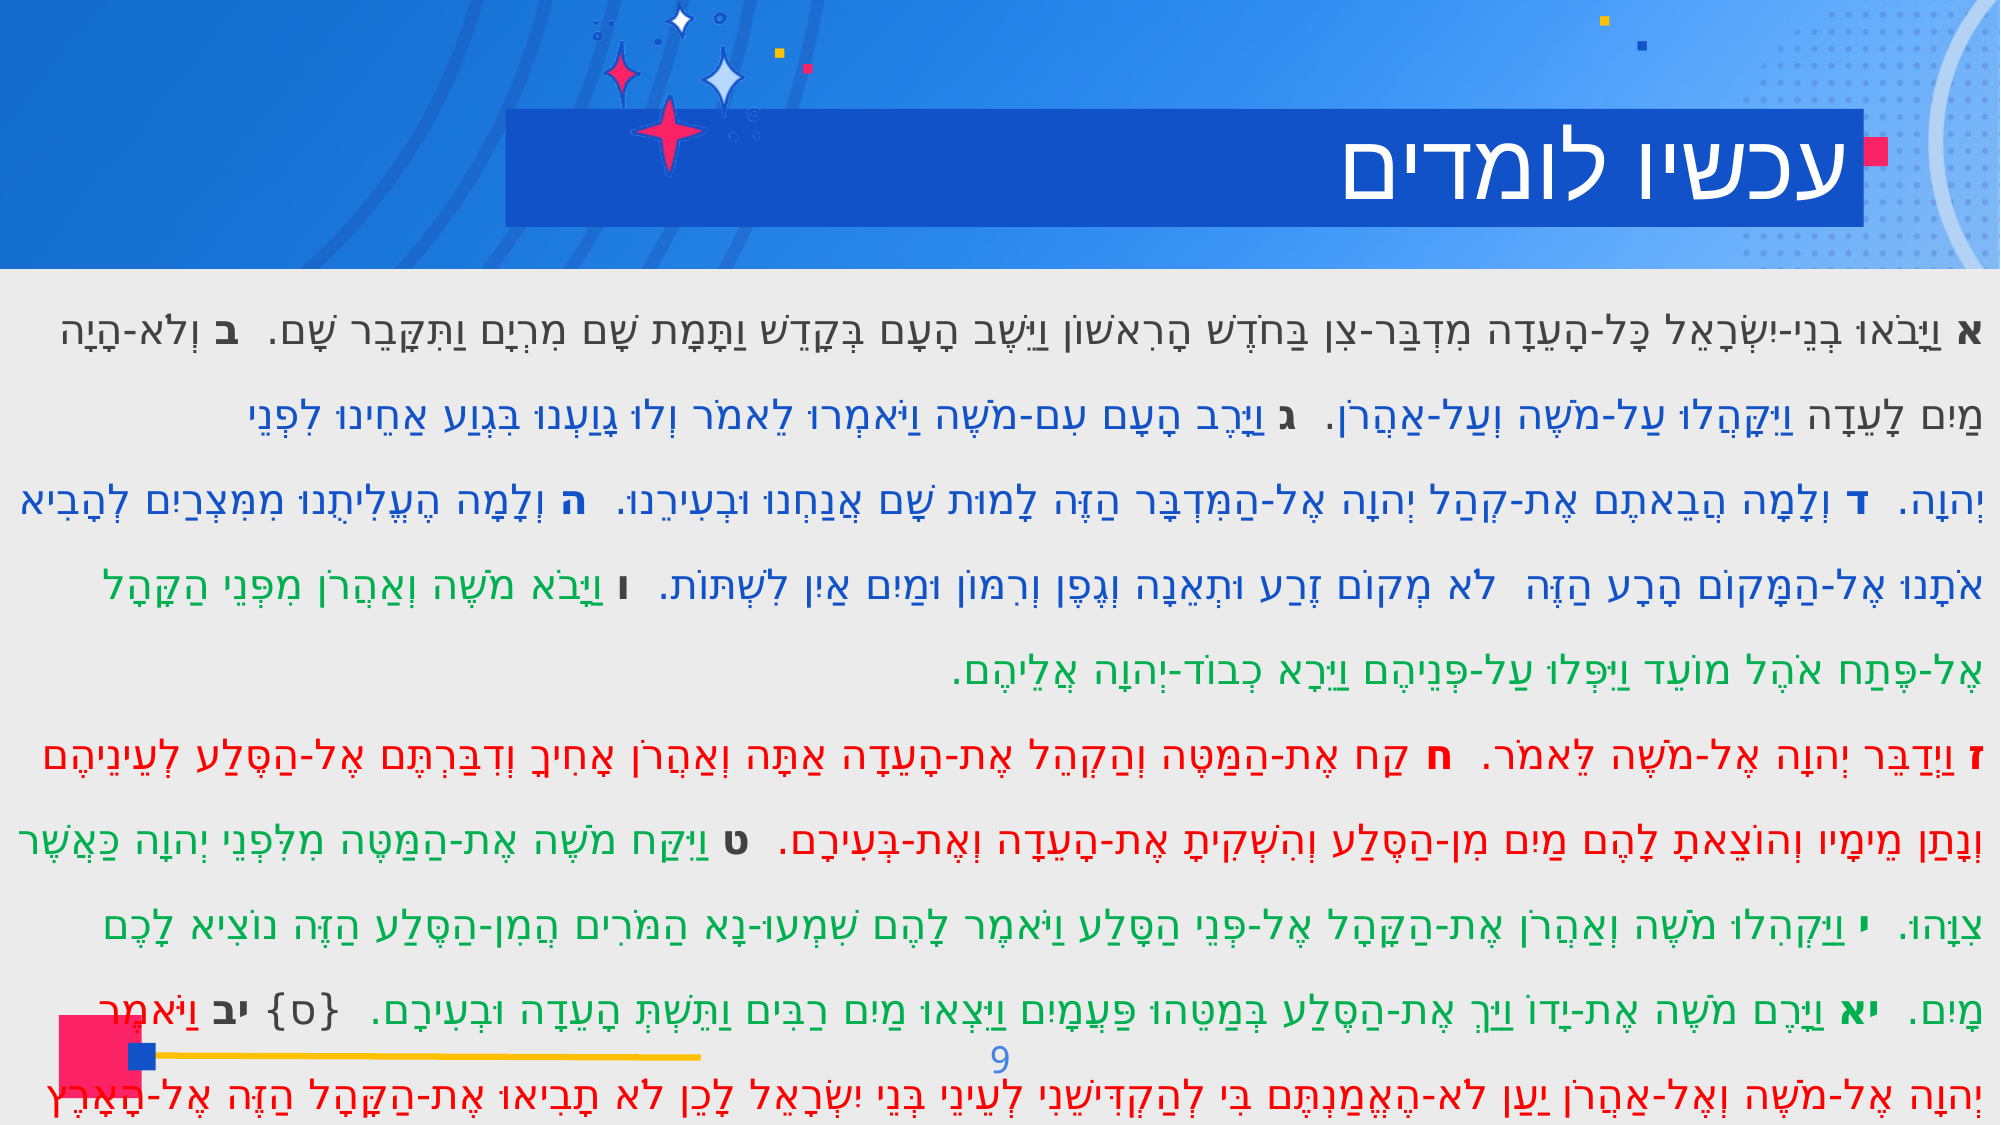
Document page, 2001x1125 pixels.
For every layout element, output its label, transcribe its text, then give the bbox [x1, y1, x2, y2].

list א וַיָּבֹאוּ בְנֵי-יִשְׂרָאֵל כָּל-הָעֵדָה מִדְבַּר-צִן בַּחֹדֶשׁ הָרִאשׁוֹן וַיֵּשֶׁב הָעָם בְּקָדֵשׁ וַתָּמָת שָׁם מִרְיָם וַתִּקָּבֵר שָׁם. ב וְלֹא-הָיָה מַיִם לָעֵדָה וַיִּקָּהֲלוּ עַל-מֹשֶׁה וְעַל-אַהֲרֹן. ג וַיָּרֶב הָעָם עִם-מֹשֶׁה וַיֹּאמְרוּ לֵאמֹר וְלוּ גָוַעְנוּ בִּגְוַע אַחֵינוּ לִפְנֵי יְהוָה. ד וְלָמָה הֲבֵאתֶם אֶת-קְהַל יְהוָה אֶל-הַמִּדְבָּר הַזֶּה לָמוּת שָׁם אֲנַחְנוּ וּבְעִירֵנוּ. ה וְלָמָה הֶעֱלִיתֻנוּ מִמִּצְרַיִם לְהָבִיא אֹתָנוּ אֶל-הַמָּקוֹם הָרָע הַזֶּה לֹא מְקוֹם זֶרַע וּתְאֵנָה וְגֶפֶן וְרִמּוֹן וּמַיִם אַיִן לִשְׁתּוֹת. ו וַיָּבֹא מֹשֶׁה וְאַהֲרֹן מִפְּנֵי הַקָּהָל אֶל-פֶּתַח אֹהֶל מוֹעֵד וַיִּפְּלוּ עַל-פְּנֵיהֶם וַיֵּרָא כְבוֹד-יְהוָה אֲלֵיהֶם. ז וַיְדַבֵּר יְהוָה אֶל-מֹשֶׁה לֵּאמֹר. ח קַח אֶת-הַמַּטֶּה וְהַקְהֵל אֶת-הָעֵדָה אַתָּה וְאַהֲרֹן אָחִיךָ וְדִבַּרְתֶּם אֶל-הַסֶּלַע לְעֵינֵיהֶם וְנָתַן מֵימָיו וְהוֹצֵאתָ לָהֶם מַיִם מִן-הַסֶּלַע וְהִשְׁקִיתָ אֶת-הָעֵדָה וְאֶת-בְּעִירָם. ט וַיִּקַּח מֹשֶׁה אֶת-הַמַּטֶּה מִלִּפְנֵי יְהוָה כַּאֲשֶׁר צִוָּהוּ. י וַיַּקְהִלוּ מֹשֶׁה וְאַהֲרֹן אֶת-הַקָּהָל אֶל-פְּנֵי הַסָּלַע וַיֹּאמֶר לָהֶם שִׁמְעוּ-נָא הַמֹּרִים הֲמִן-הַסֶּלַע הַזֶּה נוֹצִיא לָכֶם מָיִם. יא וַיָּרֶם מֹשֶׁה אֶת-יָדוֹ וַיַּךְ אֶת-הַסֶּלַע בְּמַטֵּהוּ פַּעֲמָיִם וַיֵּצְאוּ מַיִם רַבִּים וַתֵּשְׁתְּ הָעֵדָה וּבְעִירָם. {ס} יב וַיֹּאמֶר יְהוָה אֶל-מֹשֶׁה וְאֶל-אַהֲרֹן יַעַן לֹא-הֶאֱמַנְתֶּם בִּי לְהַקְדִּישֵׁנִי לְעֵינֵי בְּנֵי יִשְׂרָאֵל לָכֵן לֹא תָבִיאוּ אֶת-הַקָּהָל הַזֶּה אֶל-הָאָרֶץ אֲשֶׁר-נָתַתִּי לָהֶם. יג הֵמָּה מֵי מְרִיבָה אֲשֶׁר-רָבוּ בְנֵי-יִשְׂרָאֵל אֶת-יְהוָה וַיִּקָּדֵשׁ בָּם. [0, 260, 2000, 1087]
title עכשיו לומדים [505, 108, 1864, 227]
picture [0, 0, 2000, 260]
